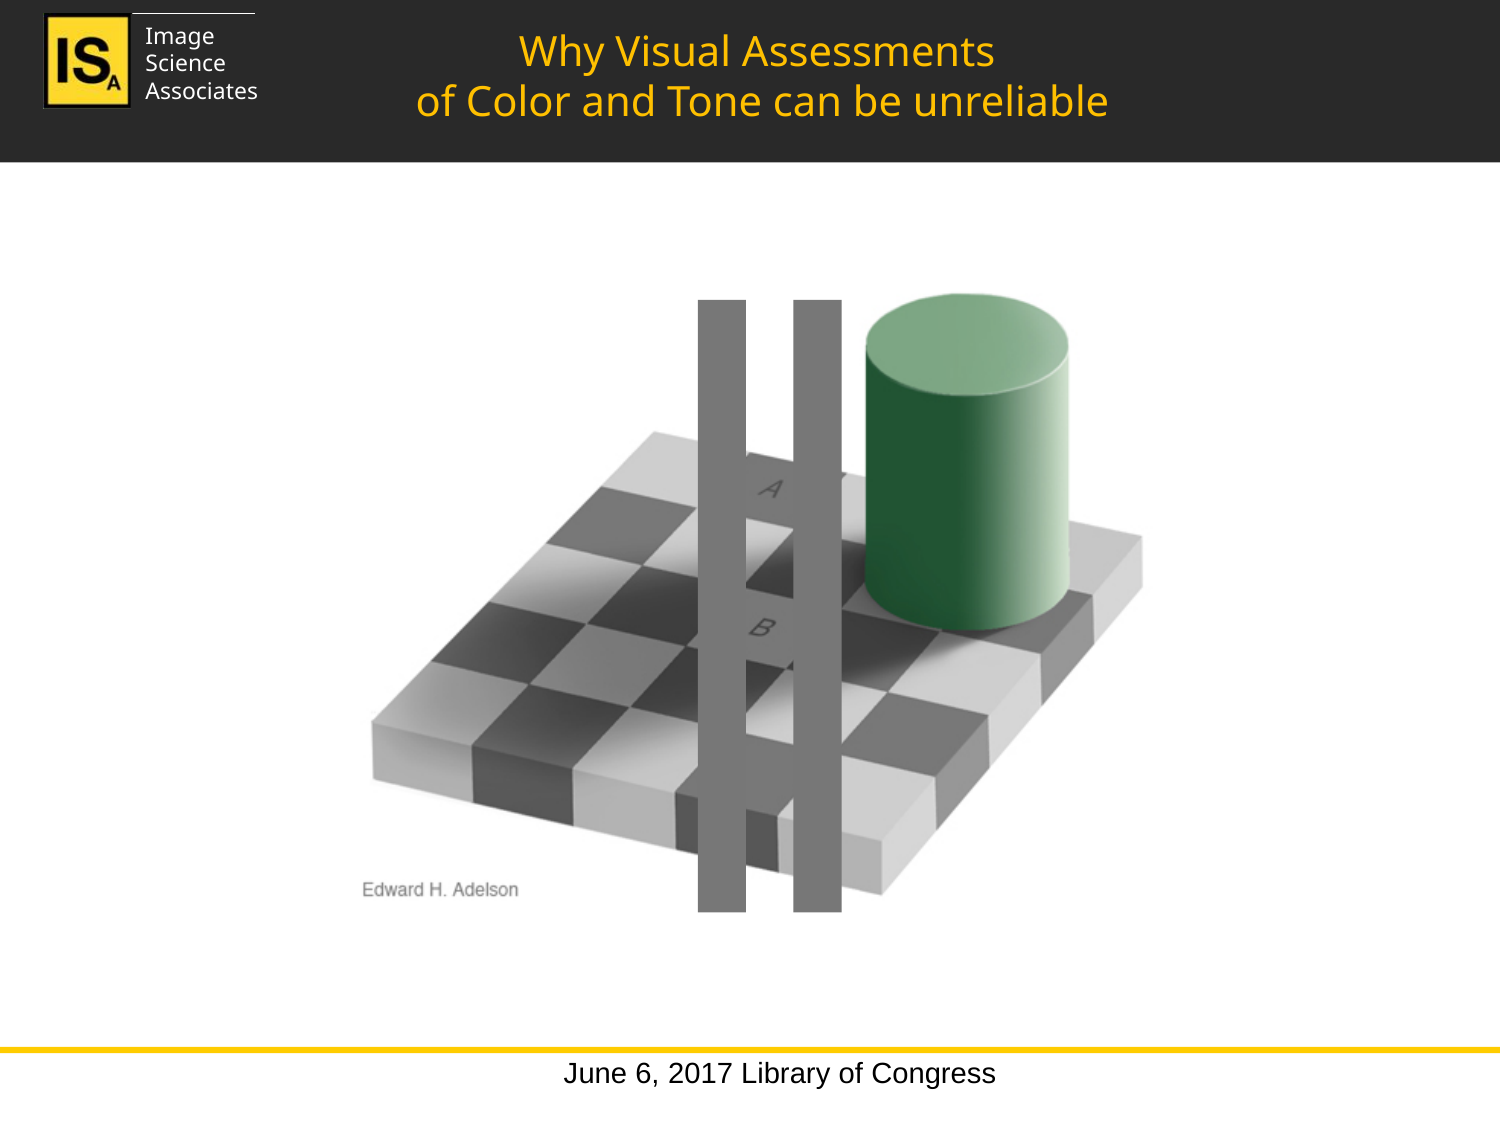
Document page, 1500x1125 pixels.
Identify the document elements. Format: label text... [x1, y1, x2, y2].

picture [43, 13, 87, 109]
text_box Why Visual Assessments of Color and Tone can be unreliable [87, 0, 1438, 150]
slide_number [548, 1046, 1087, 1125]
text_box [349, 274, 1163, 913]
